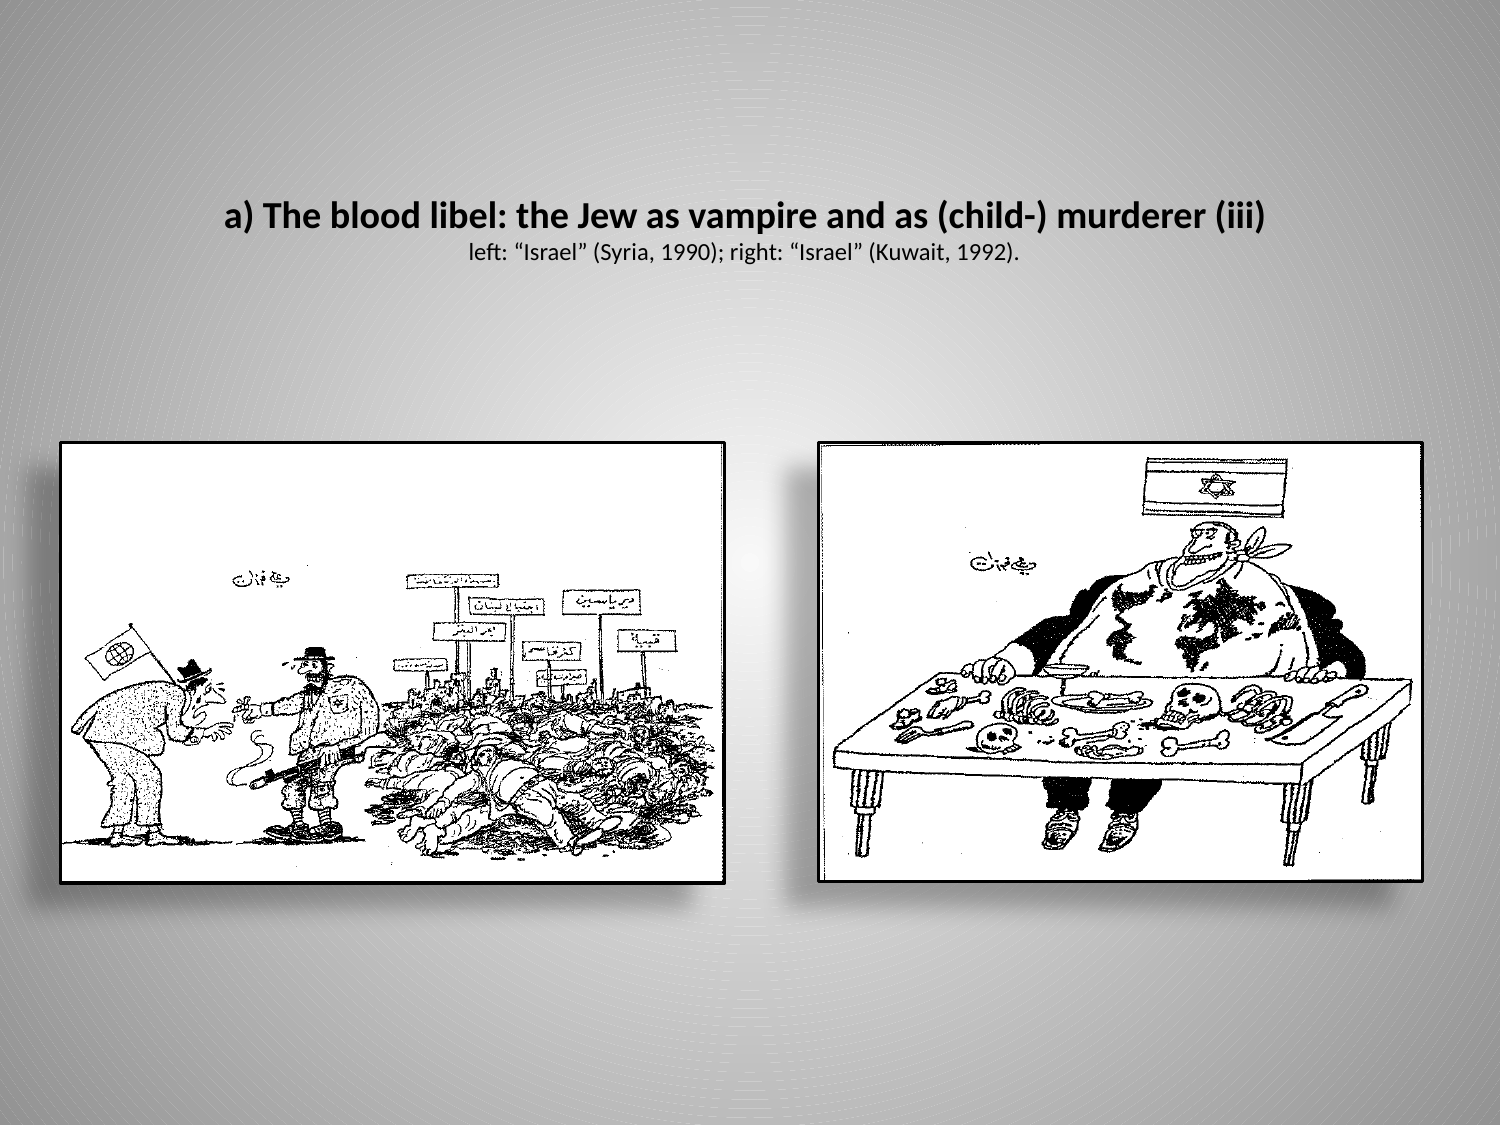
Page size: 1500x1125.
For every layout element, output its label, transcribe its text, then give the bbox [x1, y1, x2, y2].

title a) The blood libel: the Jew as vampire and as (child-) murderer (iii) left: “Israel” (Syria, 1990); right: “Israel” (Kuwait, 1992). [64, 137, 1425, 338]
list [61, 444, 724, 882]
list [819, 444, 1422, 881]
